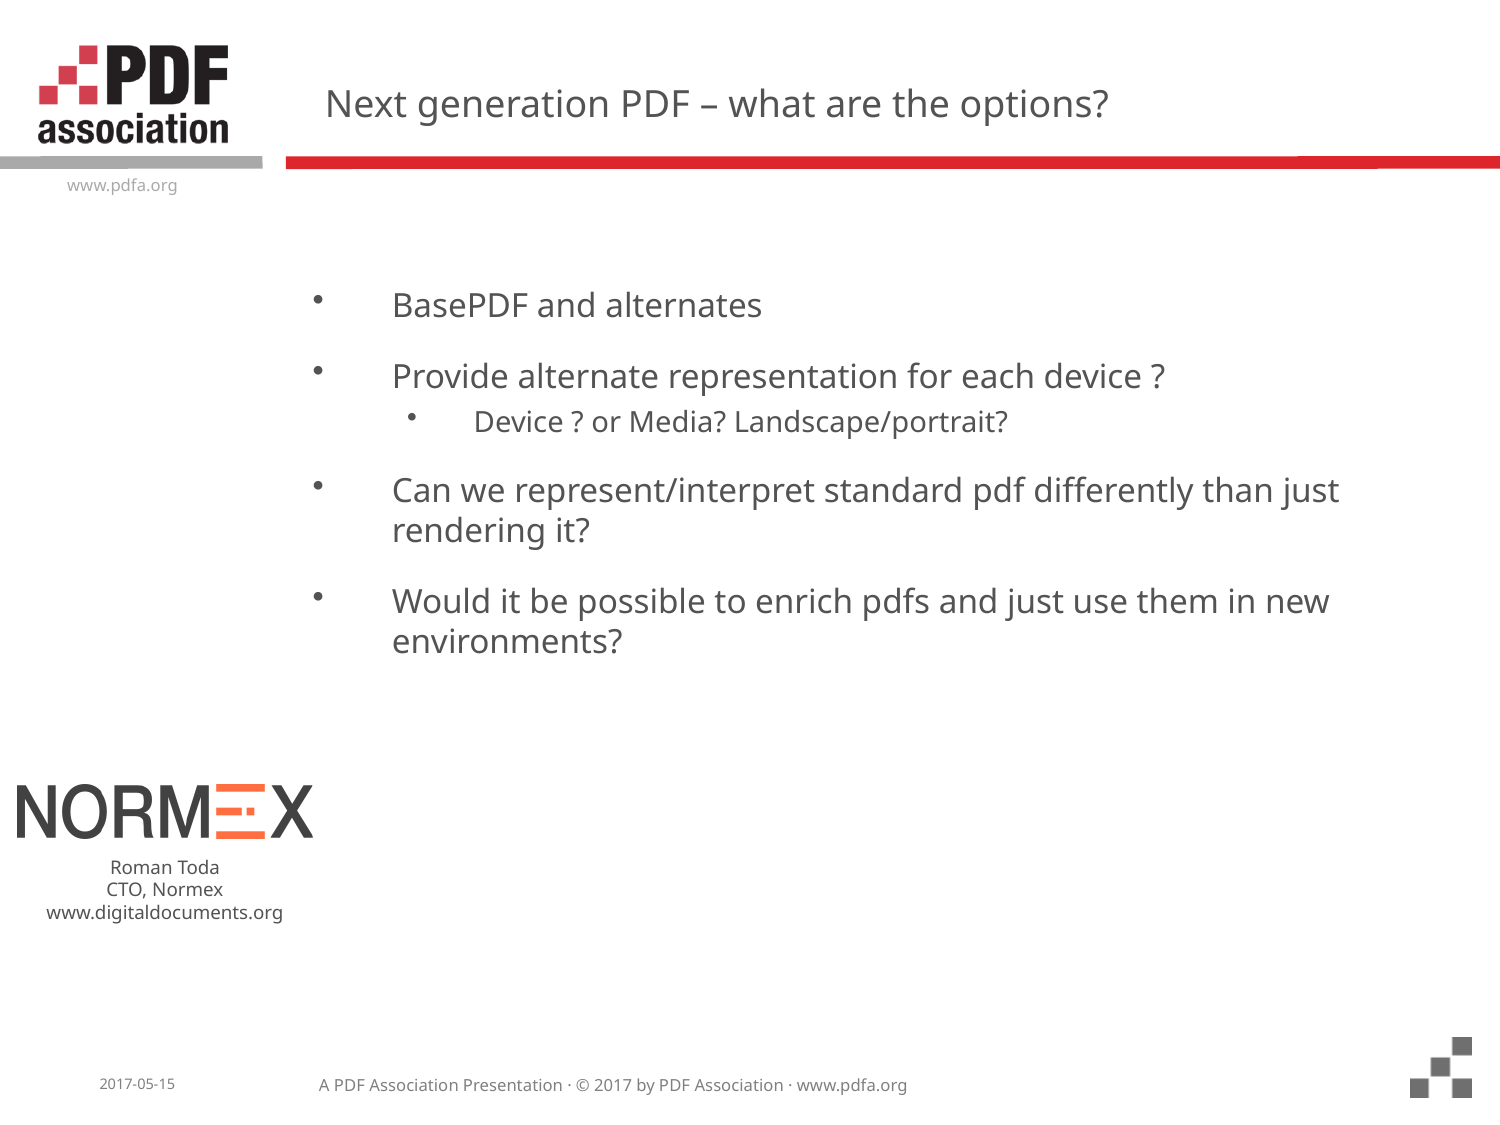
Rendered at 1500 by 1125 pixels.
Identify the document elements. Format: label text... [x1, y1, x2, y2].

picture [17, 784, 290, 839]
list BasePDF and alternates Provide alternate representation for each device ? Device ? or Media? Landscape/portrait? Can we represent/interpret standard pdf differently than just rendering it? Would it be possible to enrich pdfs and just use them in new environments? [290, 200, 1482, 1038]
picture [33, 37, 230, 146]
title Next generation PDF – what are the options? [312, 0, 1475, 138]
picture [1410, 1038, 1472, 1098]
